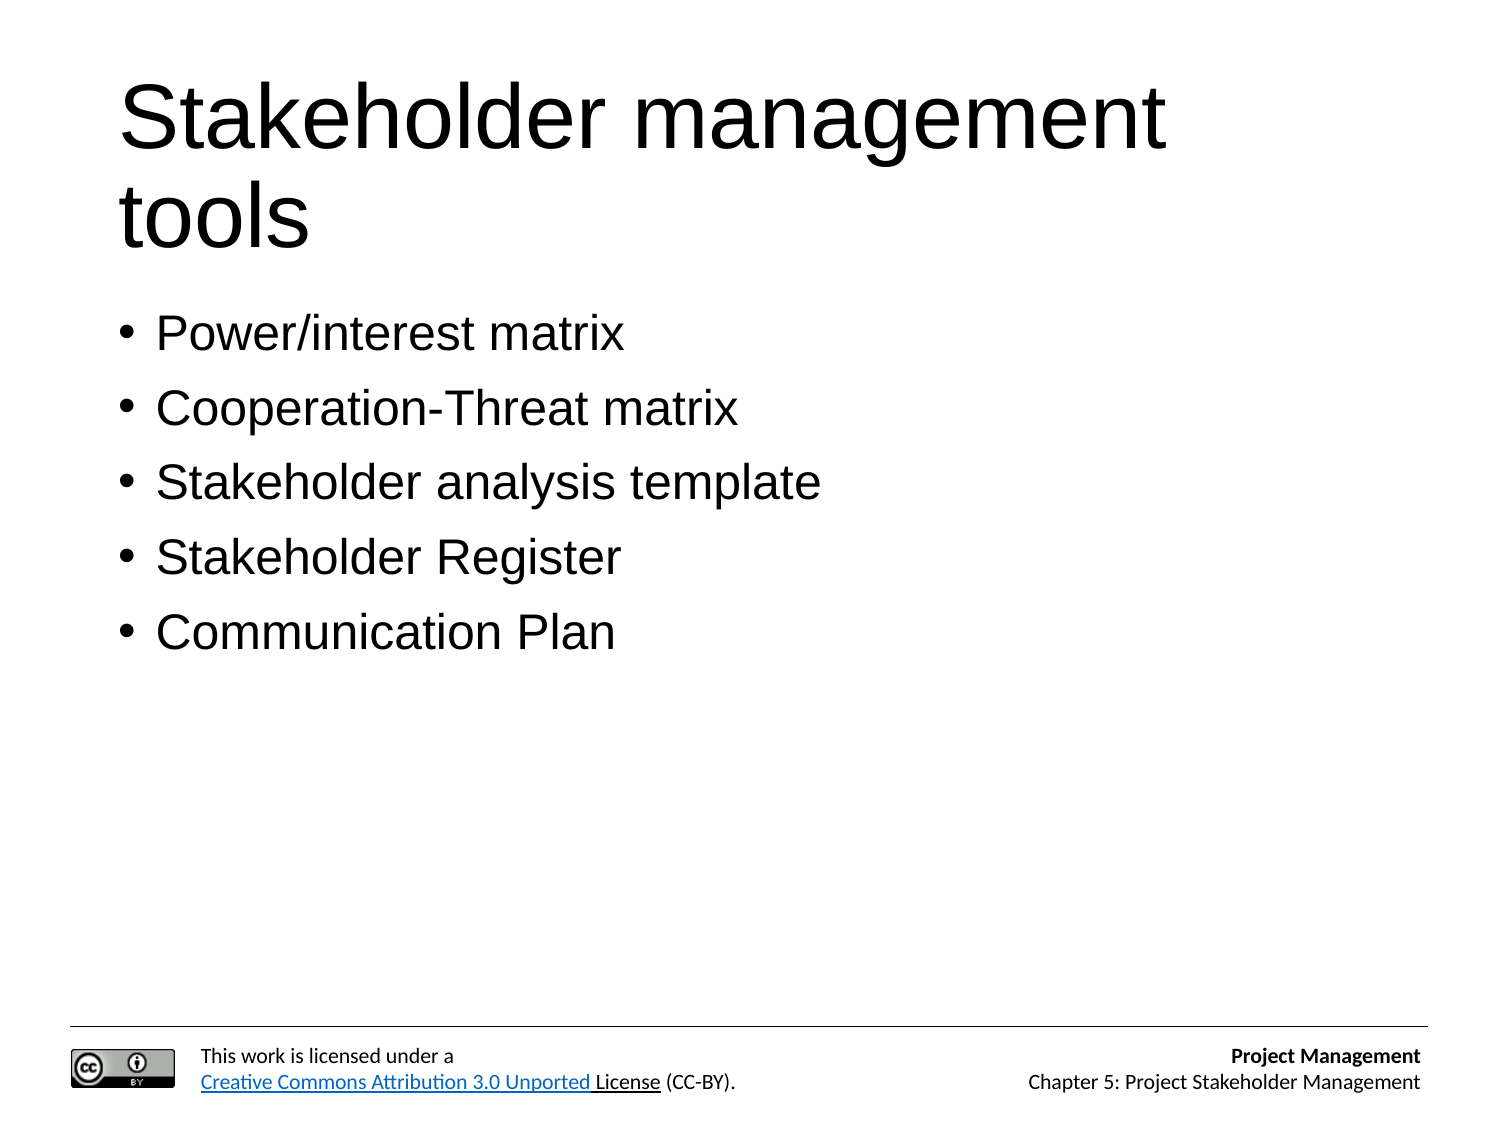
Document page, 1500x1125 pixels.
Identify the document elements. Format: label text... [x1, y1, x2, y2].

title Stakeholder management tools [103, 59, 1397, 278]
list Power/interest matrix Cooperation-Threat matrix Stakeholder analysis template Stakeholder Register Communication Plan [103, 299, 1397, 1014]
picture [71, 1049, 175, 1088]
